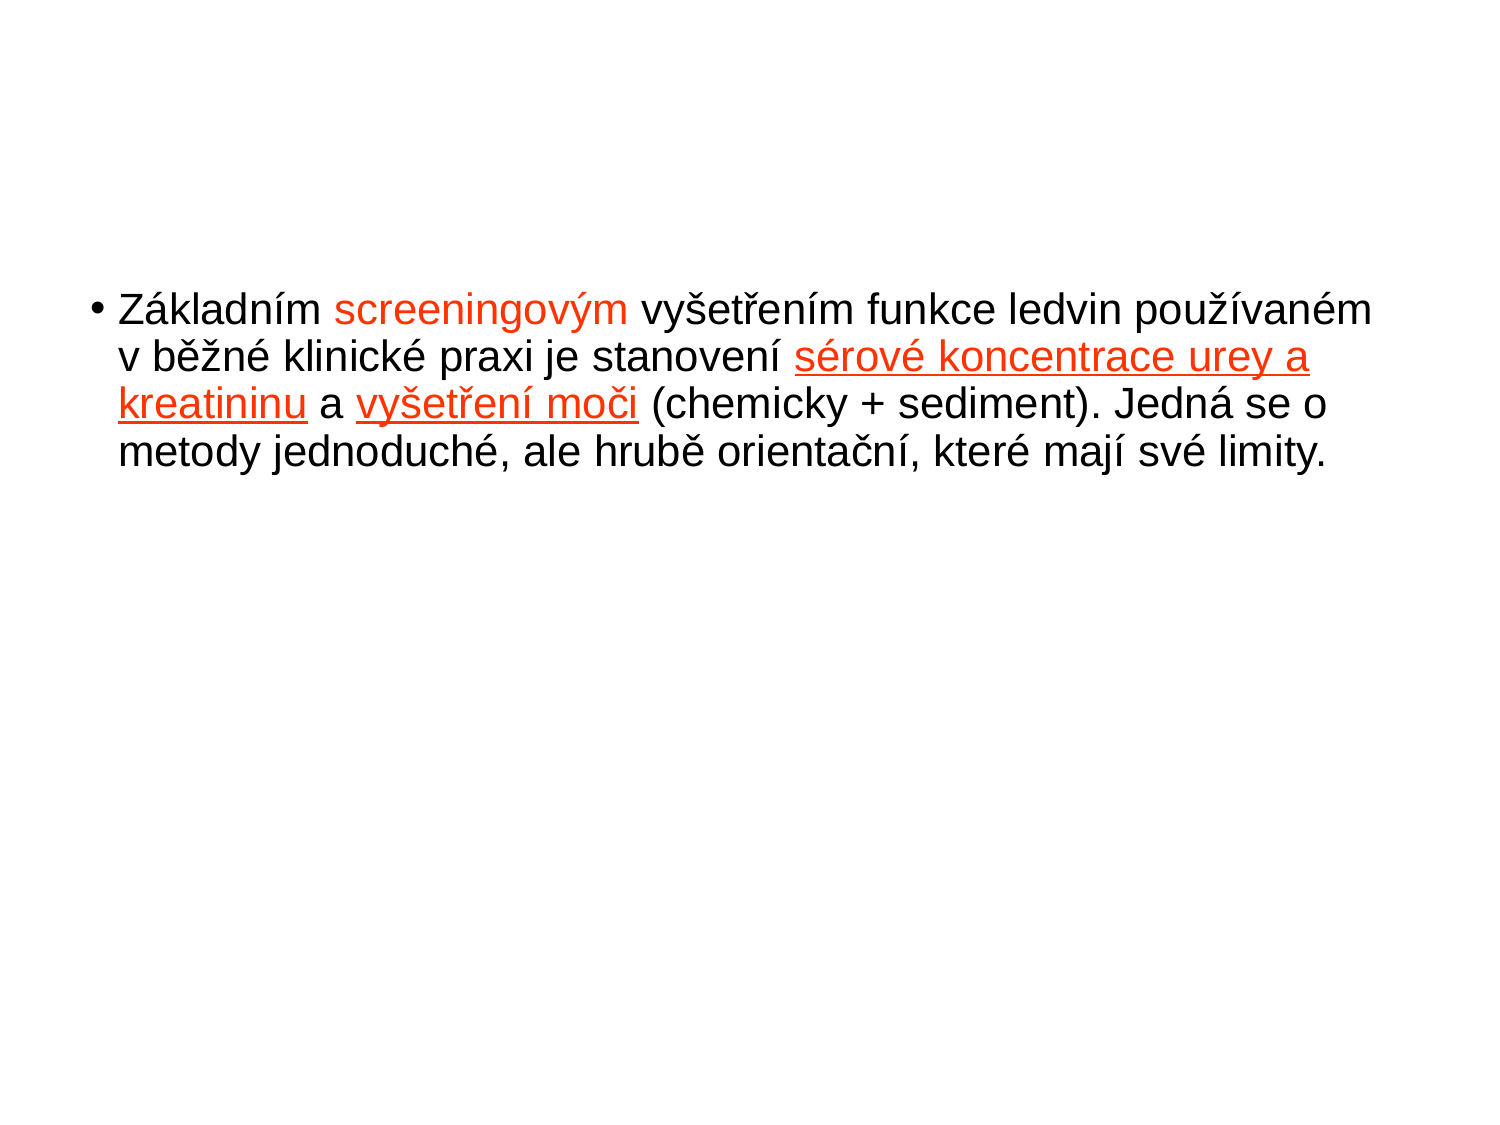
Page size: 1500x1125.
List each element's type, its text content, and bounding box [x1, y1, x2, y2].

list Základním screeningovým vyšetřením funkce ledvin používaném v běžné klinické praxi je stanovení sérové koncentrace urey a kreatininu a vyšetření moči (chemicky + sediment). Jedná se o metody jednoduché, ale hrubě orientační, které mají své limity. [75, 278, 1400, 1006]
